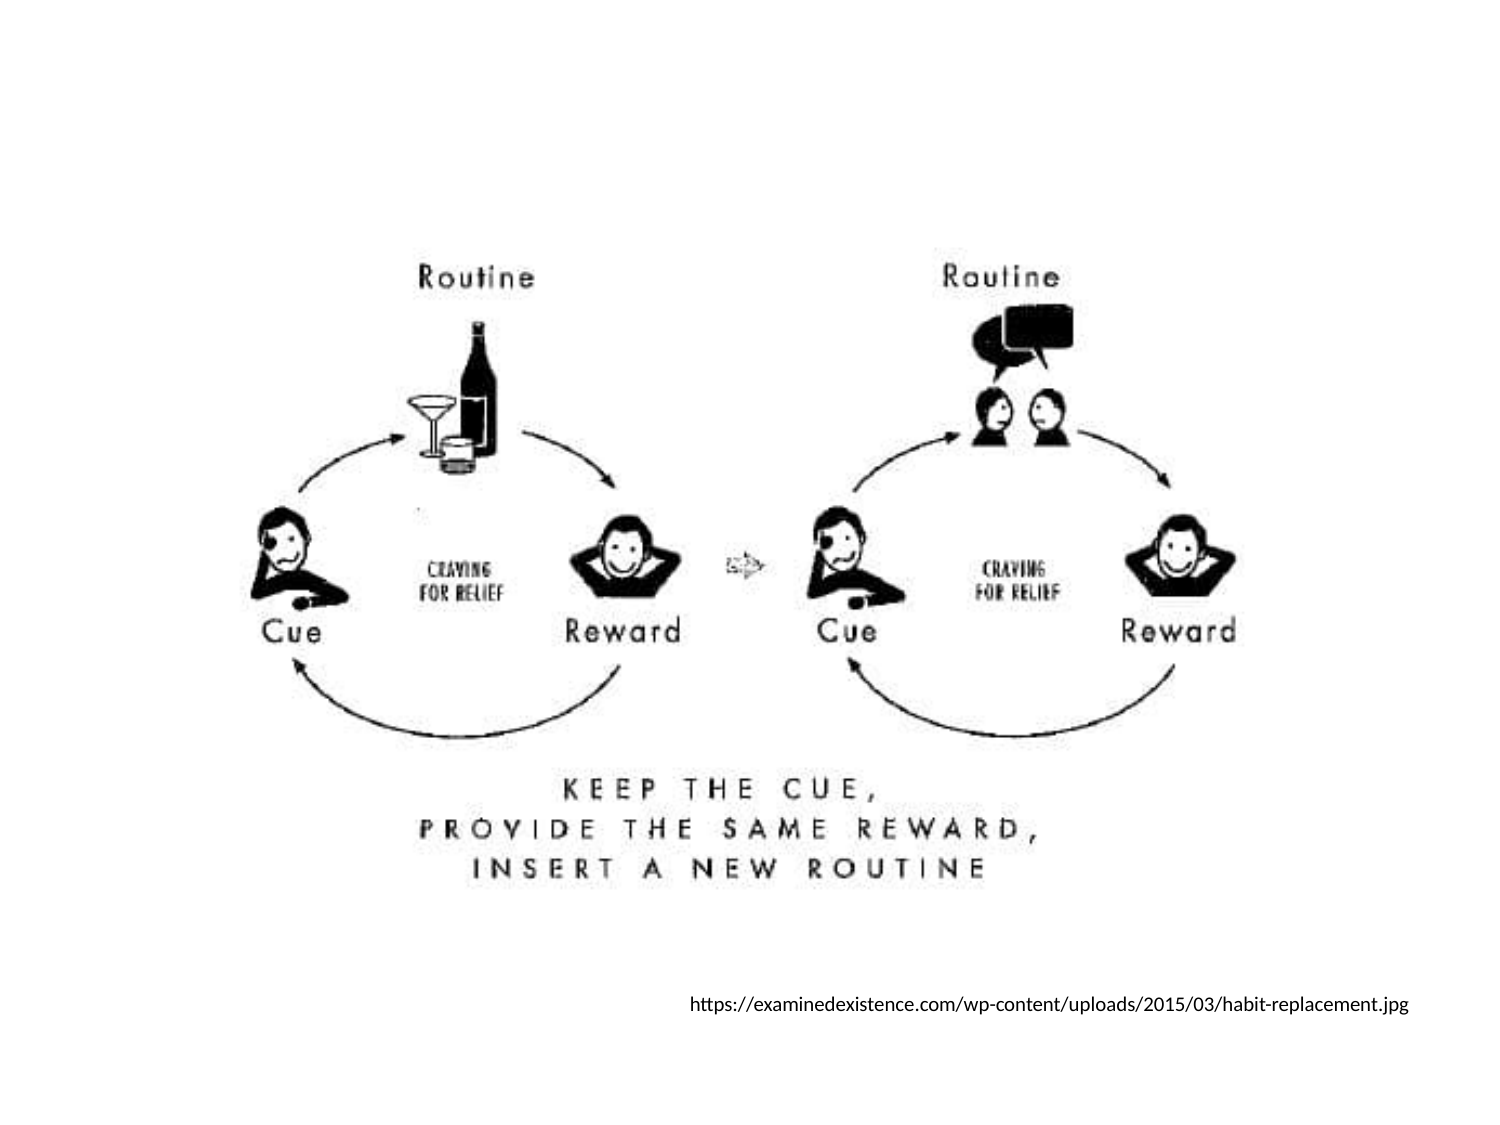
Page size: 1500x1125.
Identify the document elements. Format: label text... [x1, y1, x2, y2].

text_box https://examinedexistence.com/wp-content/uploads/2015/03/habit-replacement.jpg [675, 982, 1425, 1023]
picture [206, 231, 1249, 894]
